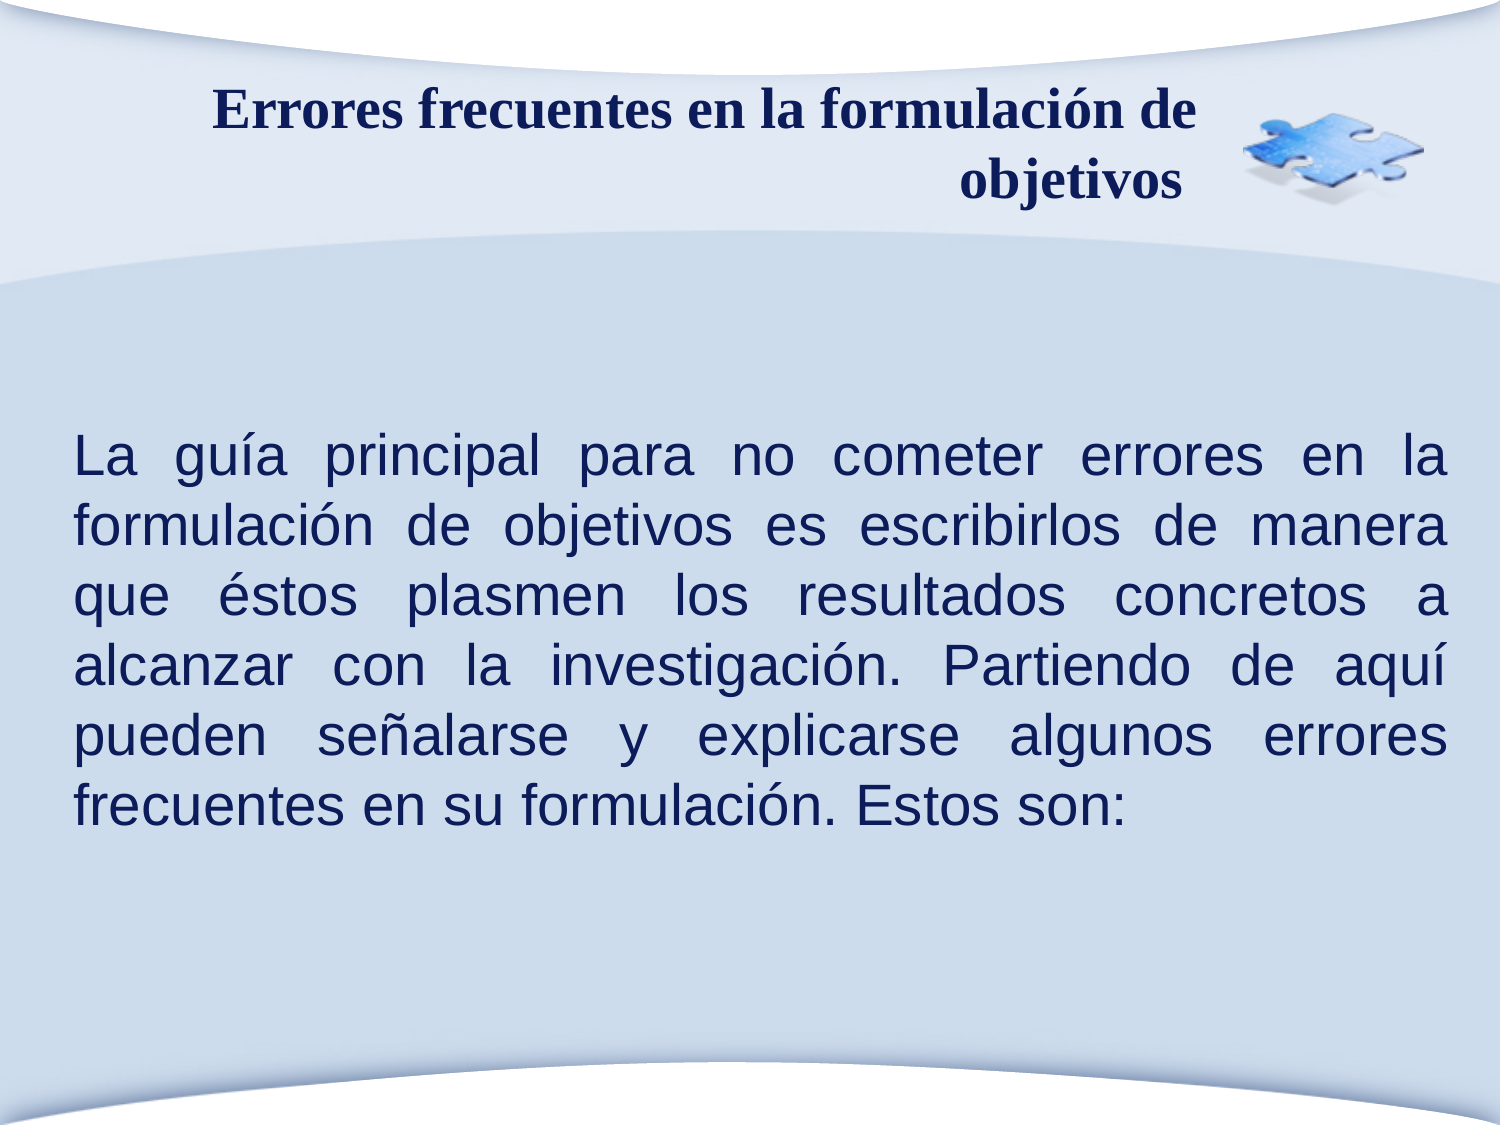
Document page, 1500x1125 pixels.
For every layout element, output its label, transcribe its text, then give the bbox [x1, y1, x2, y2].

text_box La guía principal para no cometer errores en la formulación de objetivos es escribirlos de manera que éstos plasmen los resultados concretos a alcanzar con la investigación. Partiendo de aquí pueden señalarse y explicarse algunos errores frecuentes en su formulación. Estos son: [58, 210, 1465, 1043]
picture [0, 1, 1500, 1125]
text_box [597, 7, 1235, 223]
title Errores frecuentes en la formulación de objetivos [88, 93, 597, 187]
